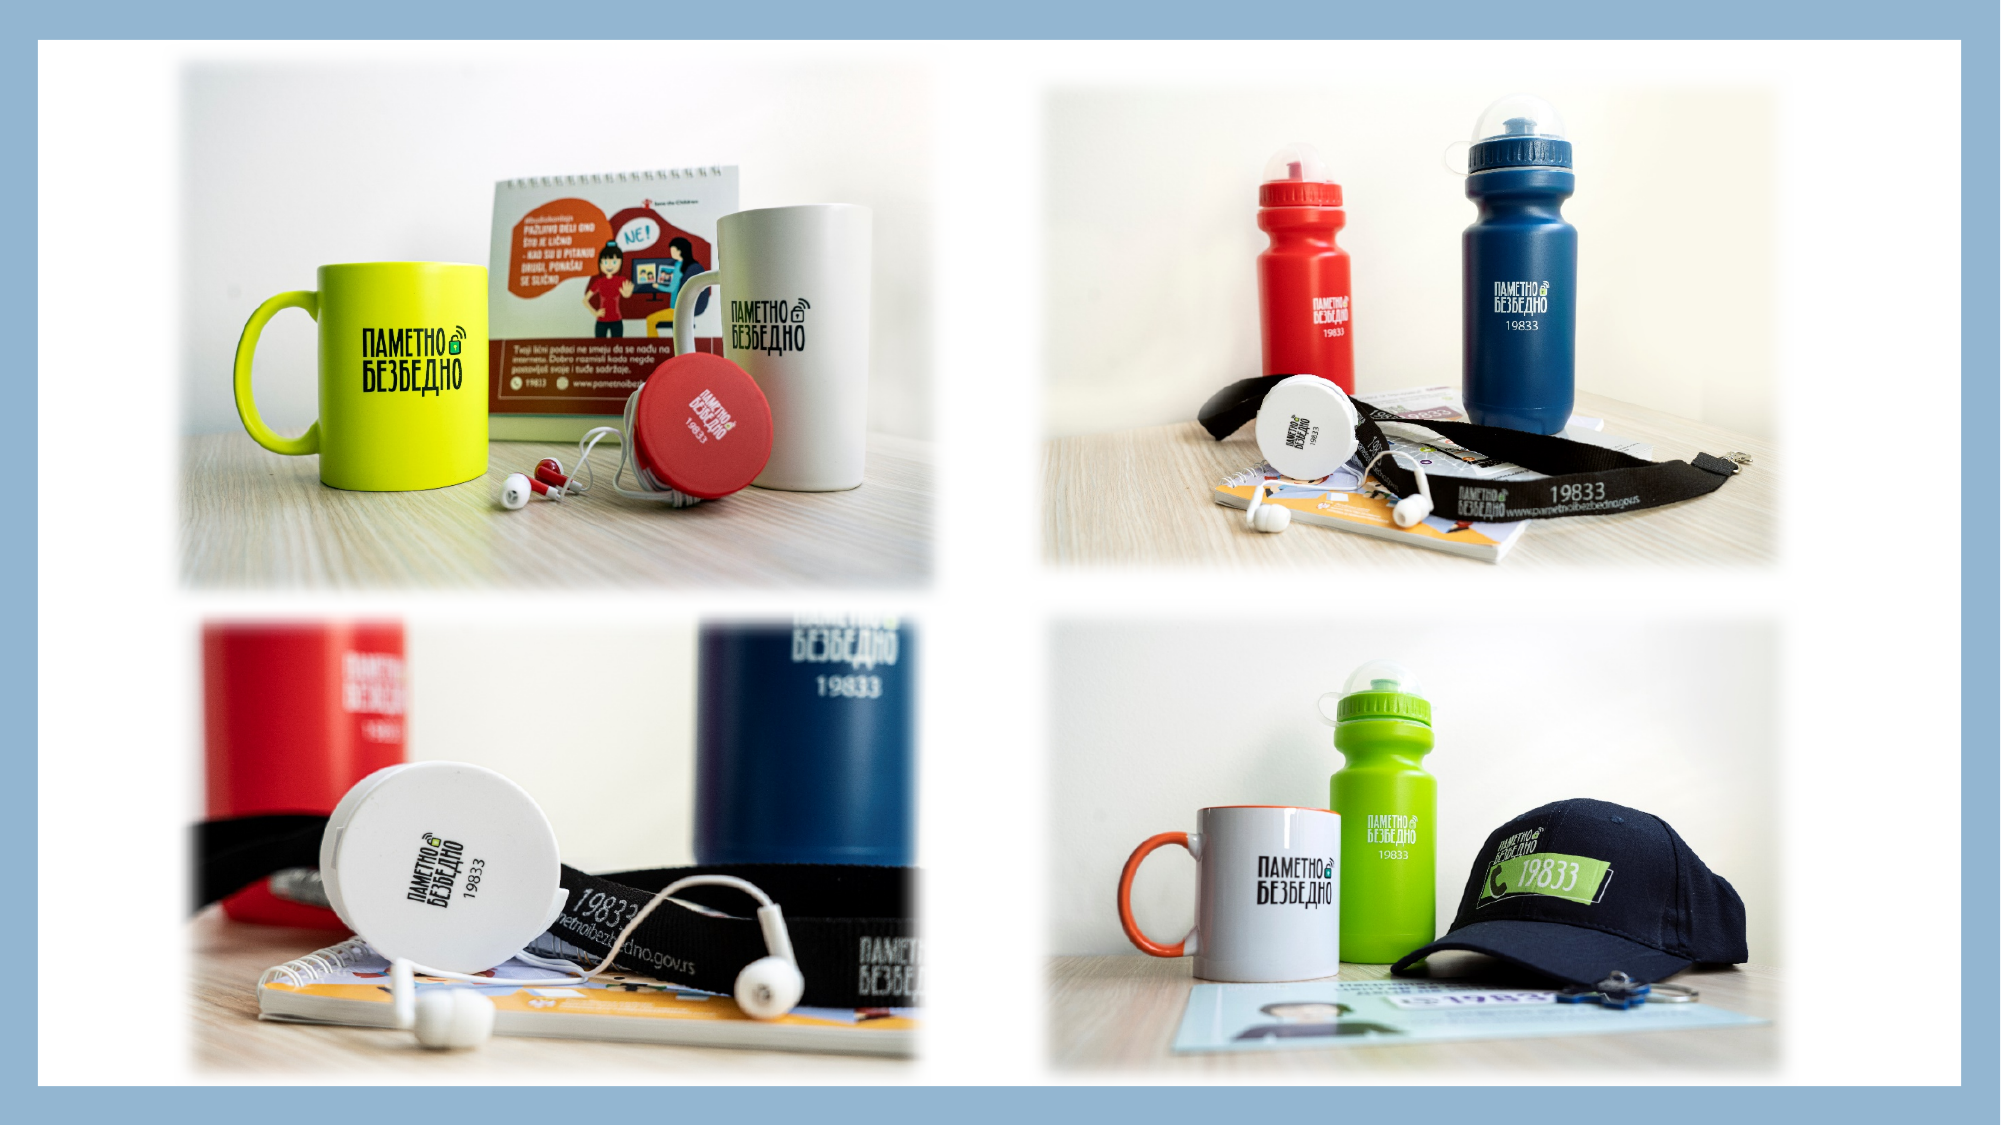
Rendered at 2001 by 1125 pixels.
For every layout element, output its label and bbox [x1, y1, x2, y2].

picture [1029, 599, 1799, 1091]
picture [1024, 68, 1794, 582]
picture [162, 43, 951, 1091]
